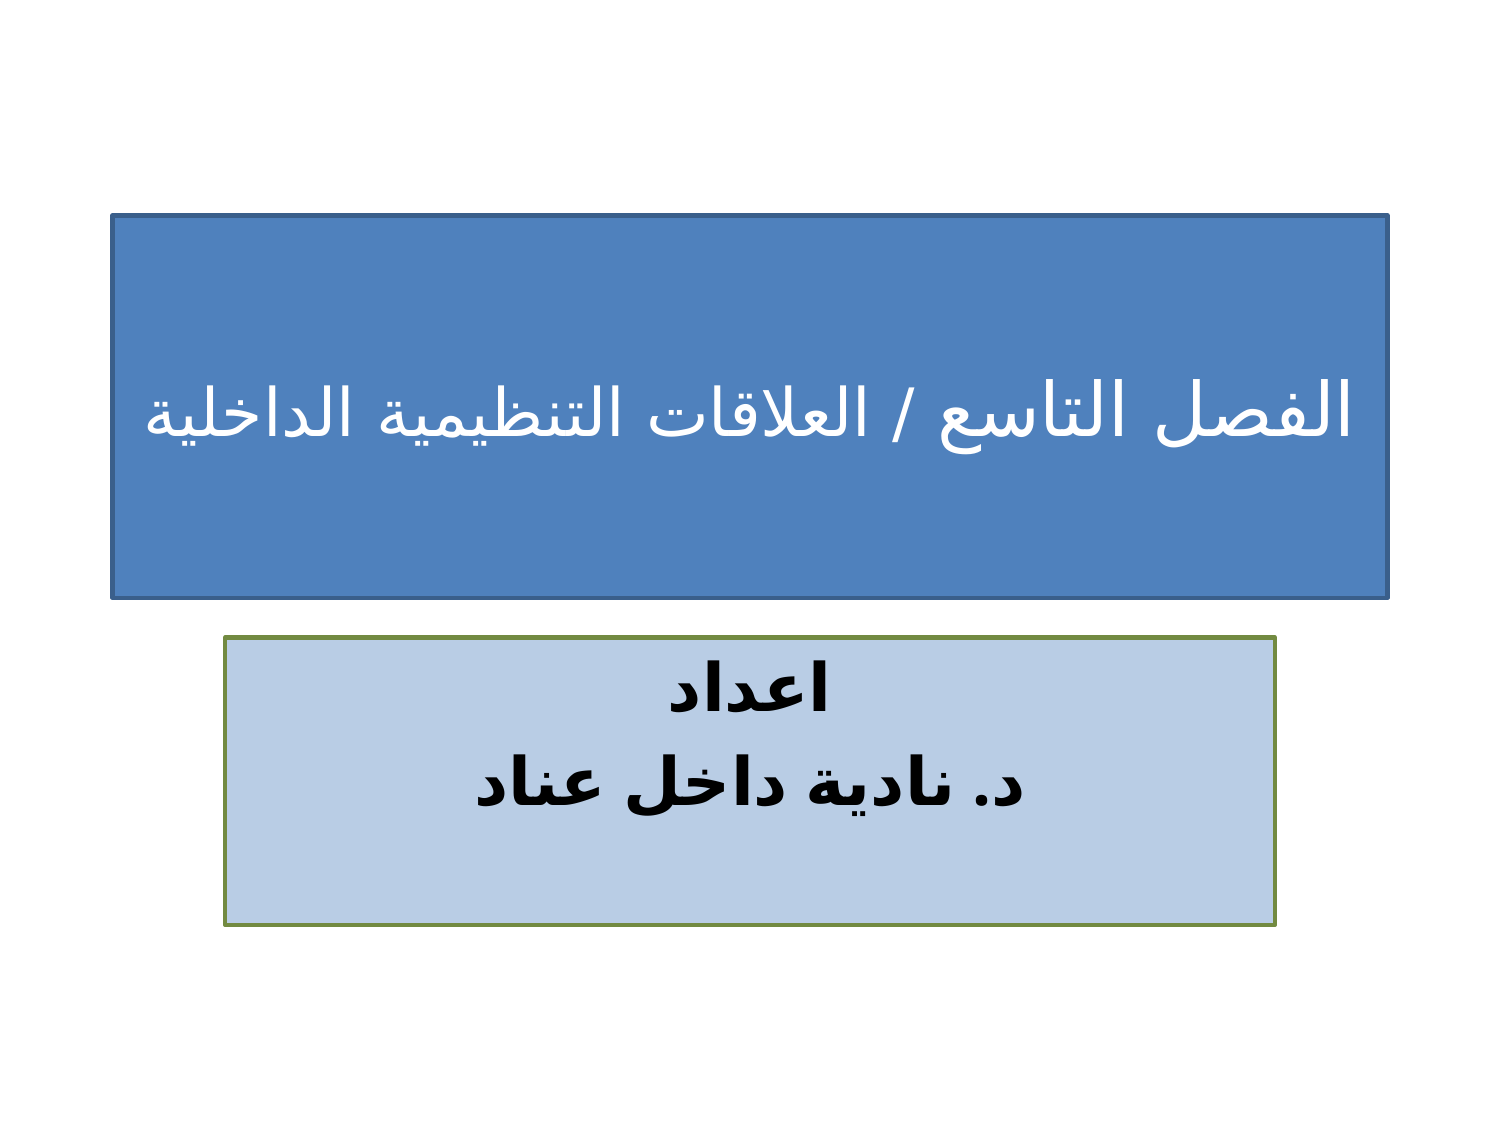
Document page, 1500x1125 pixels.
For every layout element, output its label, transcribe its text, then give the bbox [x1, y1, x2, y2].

title الفصل التاسع / العلاقات التنظيمية الداخلية [110, 213, 1390, 600]
subtitle اعداد د. نادية داخل عناد [223, 635, 1277, 927]
